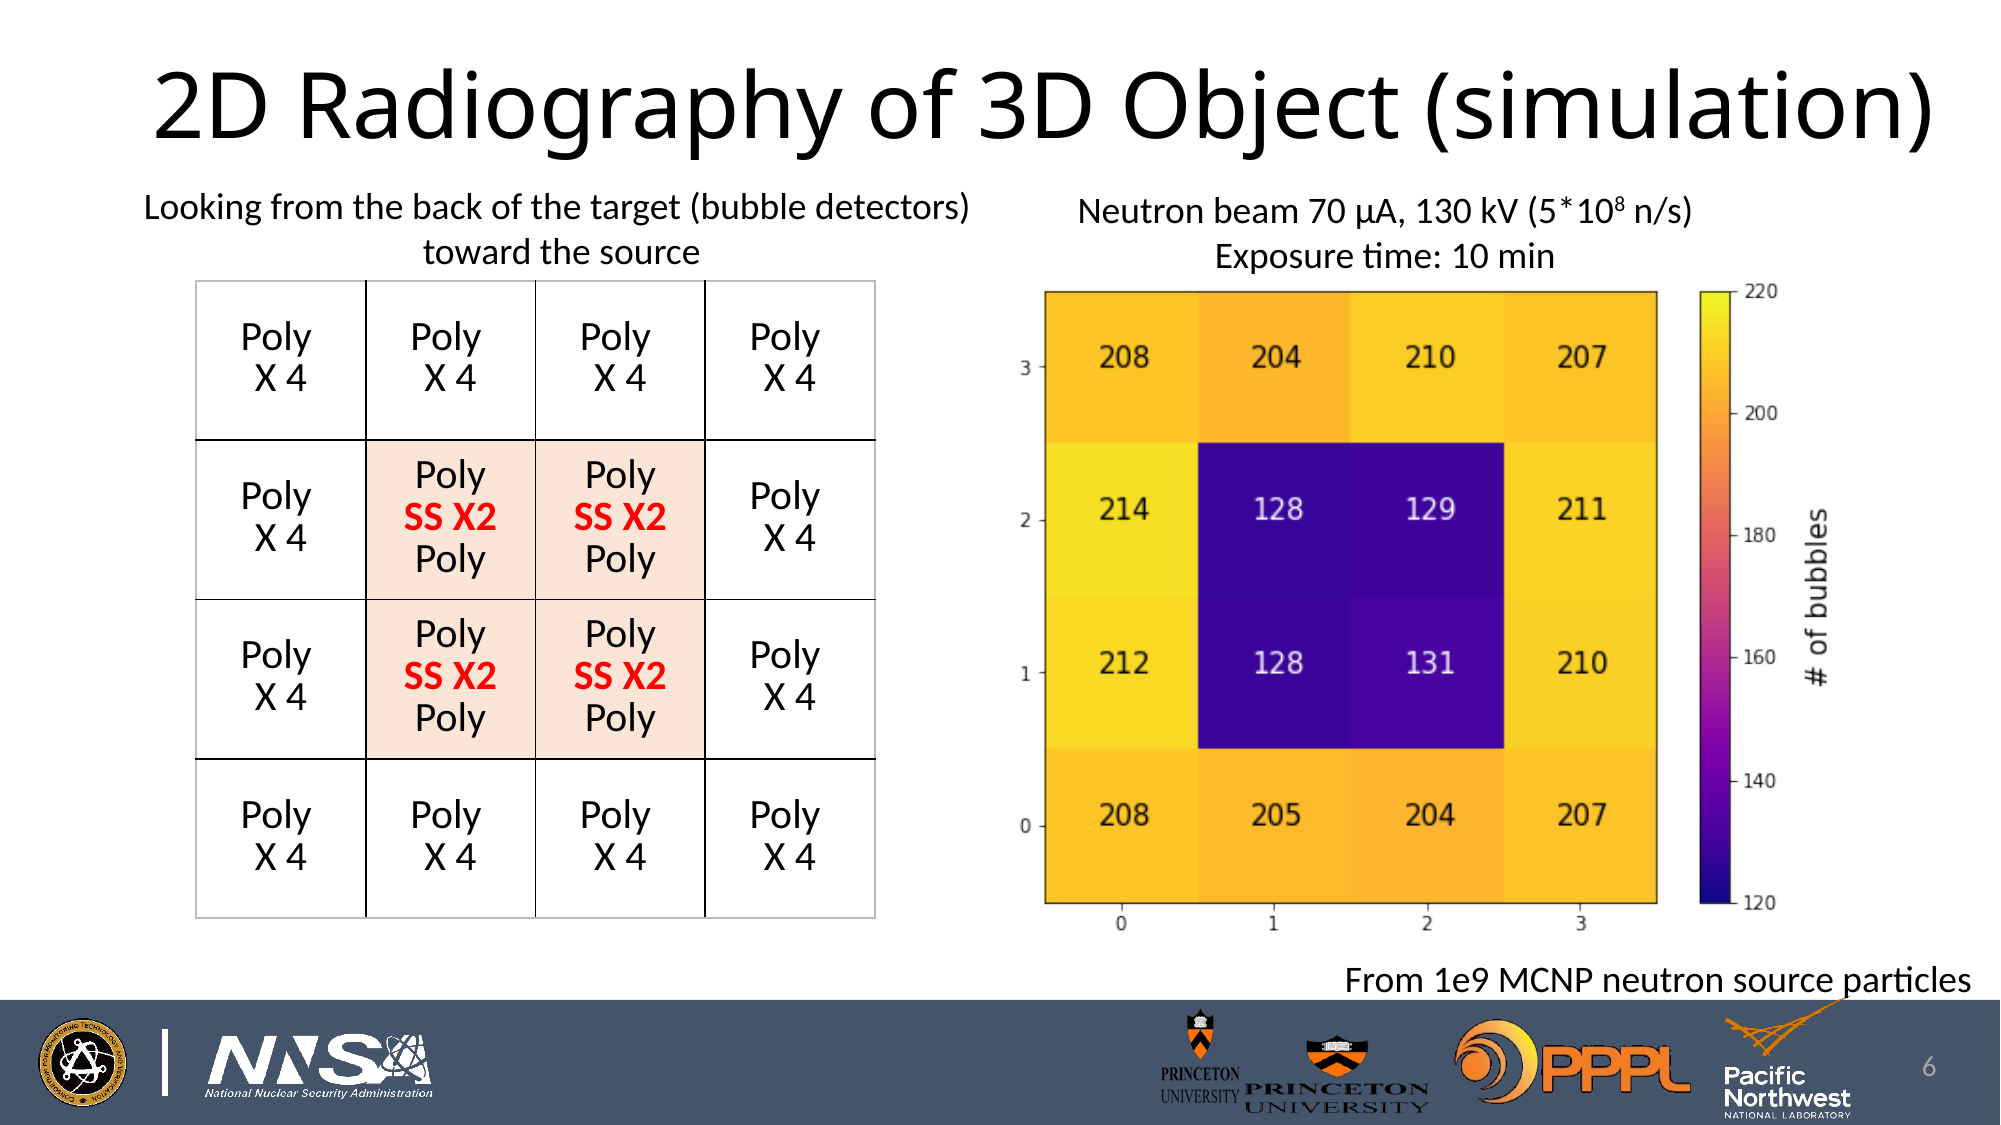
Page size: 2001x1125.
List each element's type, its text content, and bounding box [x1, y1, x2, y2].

table_header Poly X 4 [197, 282, 365, 439]
table_cell Poly X 4 [197, 600, 365, 758]
picture [1156, 995, 1439, 1125]
table_header Poly X 4 [706, 282, 874, 439]
table_cell Poly X 4 [706, 600, 874, 758]
table_cell Poly X 4 [536, 760, 704, 917]
table_cell Poly SS X2 Poly [536, 600, 704, 758]
picture [1441, 1008, 1715, 1125]
table_header Poly X 4 [367, 282, 535, 439]
text_box Looking from the back of the target (bubble detectors) toward the source [128, 174, 995, 280]
title 2D Radiography of 3D Object (simulation) [137, 0, 2000, 218]
table_cell Poly SS X2 Poly [367, 441, 535, 599]
picture [947, 280, 1848, 948]
table_cell Poly X 4 [197, 441, 365, 599]
table_cell Poly X 4 [706, 760, 874, 917]
picture [1725, 1008, 1851, 1120]
text_box Neutron beam 70 μA, 130 kV (5*108 n/s) Exposure time: 10 min [1045, 172, 1726, 280]
table_header Poly X 4 [536, 282, 704, 439]
table_cell Poly X 4 [706, 441, 874, 599]
picture [38, 1018, 127, 1107]
table_cell Poly X 4 [197, 760, 365, 917]
text_box From 1e9 MCNP neutron source particles [1330, 947, 1997, 1008]
picture [194, 1014, 443, 1110]
table_cell Poly SS X2 Poly [367, 600, 535, 758]
table_cell Poly X 4 [367, 760, 535, 917]
table_cell Poly SS X2 Poly [536, 441, 704, 599]
